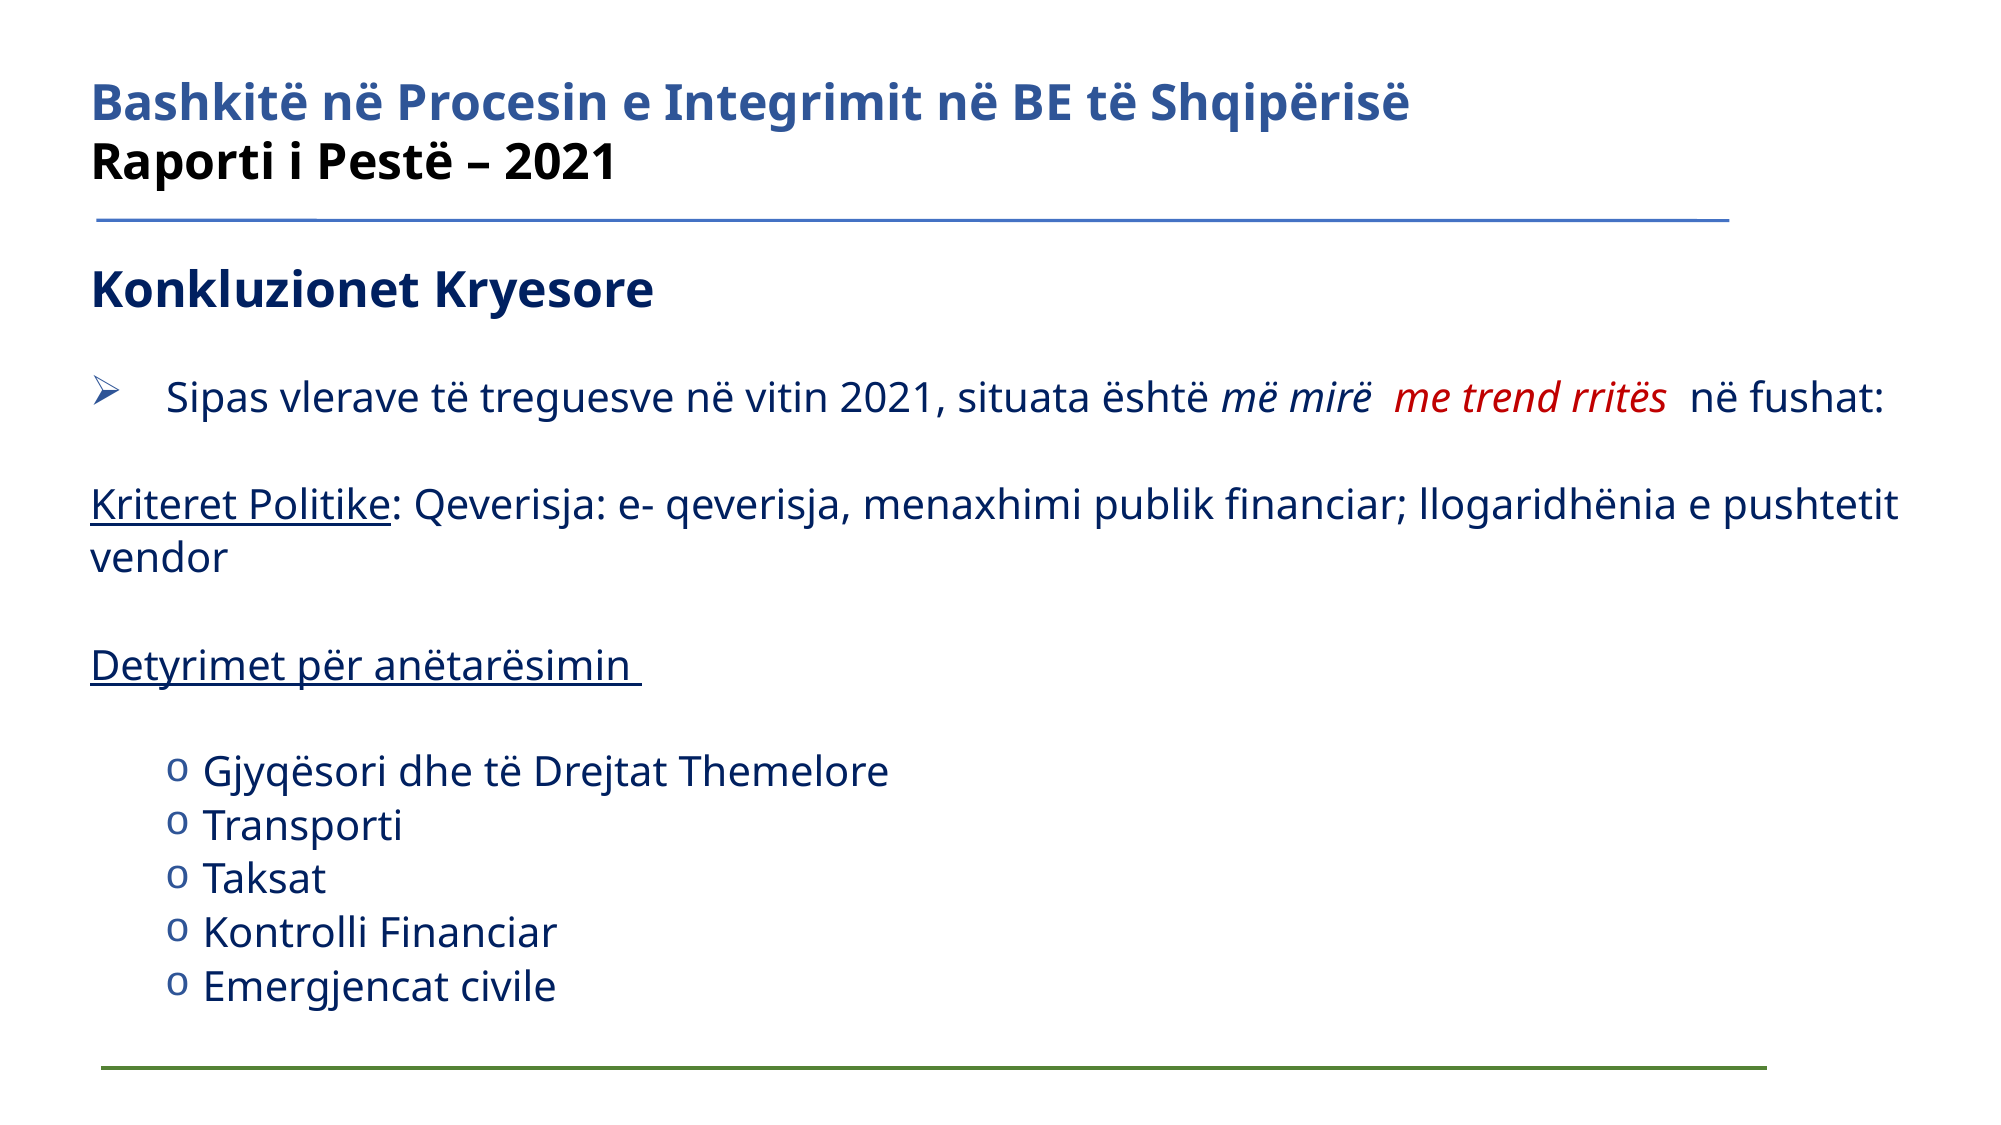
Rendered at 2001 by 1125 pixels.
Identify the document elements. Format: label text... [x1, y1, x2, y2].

list Konkluzionet Kryesore Sipas vlerave të treguesve në vitin 2021, situata është më mirë me trend rritës në fushat: Kriteret Politike: Qeverisja: e- qeverisja, menaxhimi publik financiar; llogaridhënia e pushtetit vendor Detyrimet për anëtarësimin Gjyqësori dhe të Drejtat Themelore Transporti Taksat Kontrolli Financiar Emergjencat civile [75, 245, 1924, 963]
title Bashkitë në Procesin e Integrimit në BE të Shqipërisë Raporti i Pestë – 2021 [75, 64, 1873, 196]
